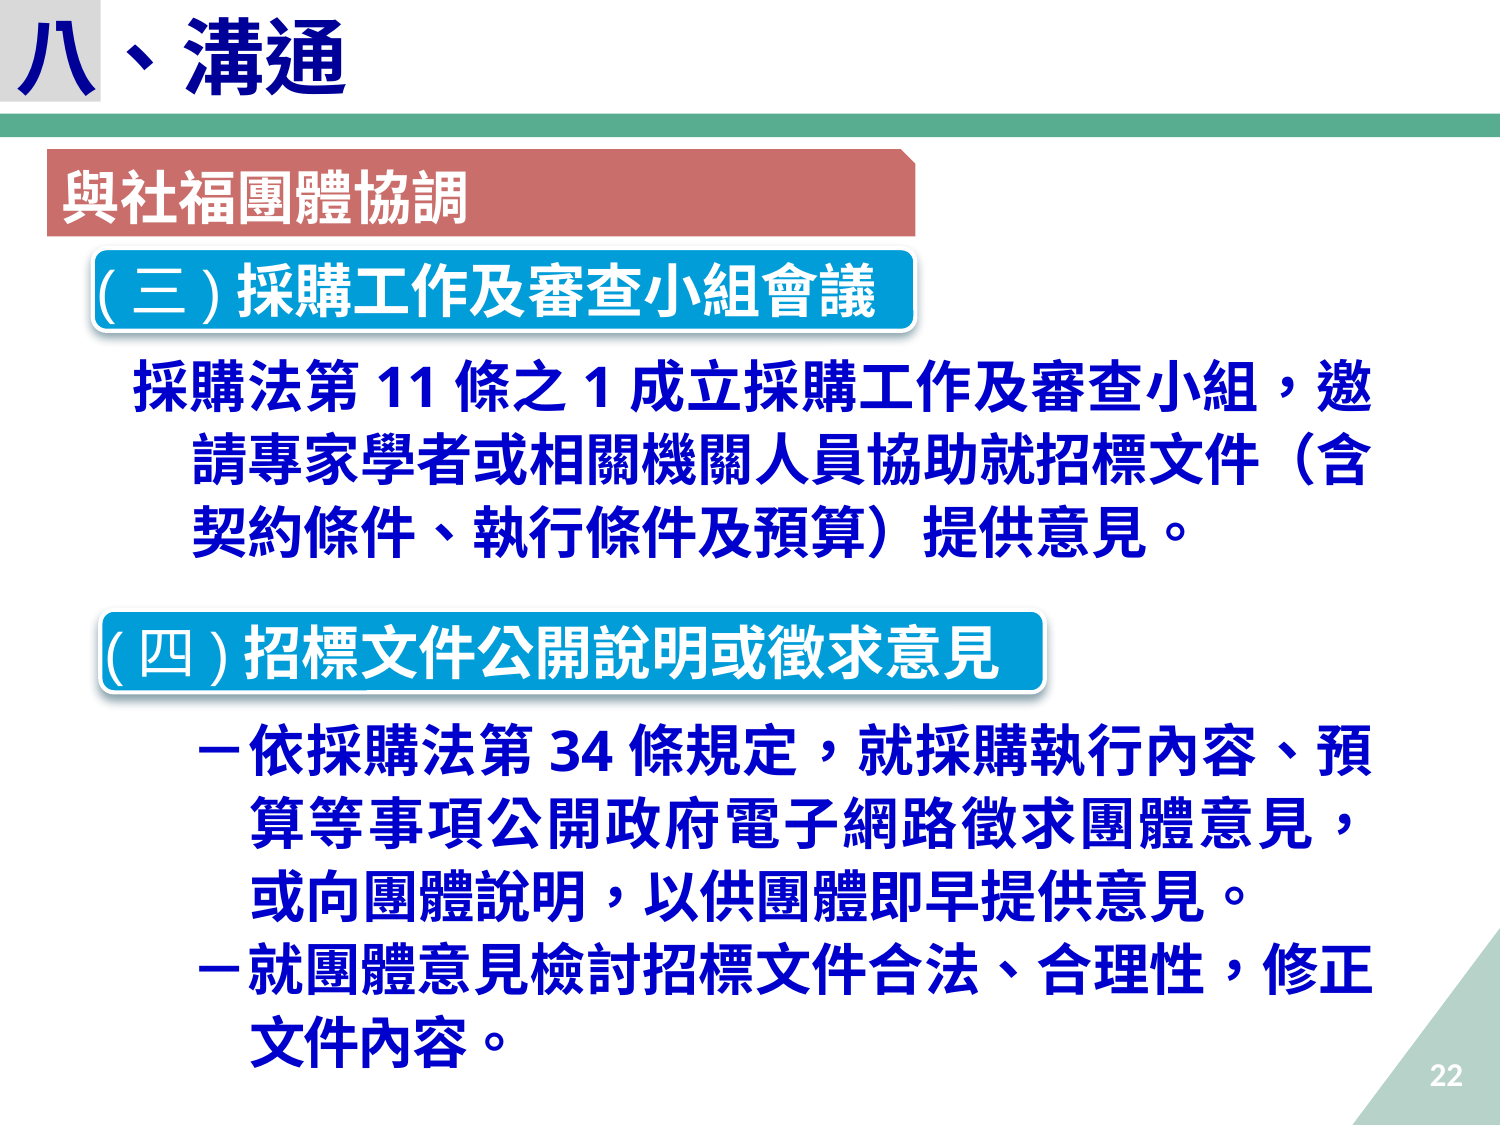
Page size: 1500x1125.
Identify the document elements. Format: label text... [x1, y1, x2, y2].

slide_number 22 [1388, 1042, 1478, 1103]
text_box 採購法第11條之1成立採購工作及審查小組，邀請專家學者或相關機關人員協助就招標文件（含契約條件、執行條件及預算）提供意見。 －依採購法第34條規定，就採購執行內容、預算等事項公開政府電子網路徵求團體意見，或向團體說明，以供團體即早提供意見。 －就團體意見檢討招標文件合法、合理性，修正文件內容。 [0, 265, 1388, 1125]
text_box 與社福團體協調 [45, 146, 918, 239]
text_box (三)採購工作及審查小組會議 [92, 248, 916, 331]
text_box [0, 111, 1500, 139]
text_box (四)招標文件公開說明或徵求意見 [100, 609, 1045, 693]
text_box [1388, 926, 1500, 1125]
text_box 八、溝通 [0, 0, 1465, 111]
